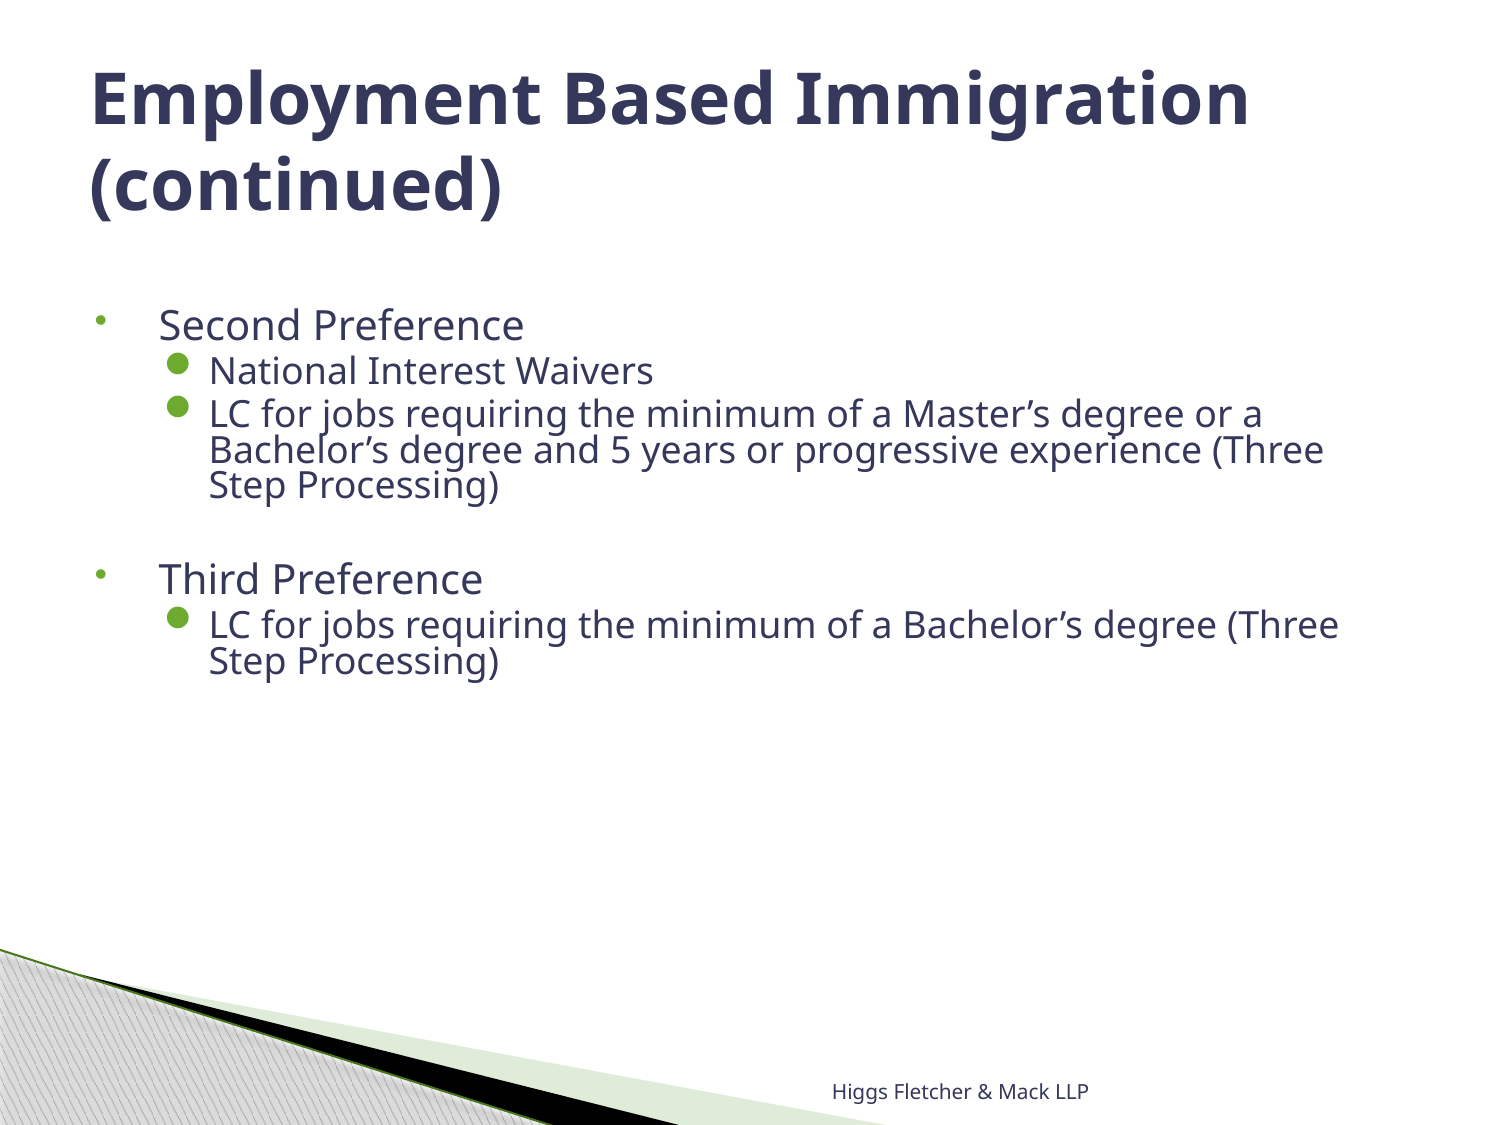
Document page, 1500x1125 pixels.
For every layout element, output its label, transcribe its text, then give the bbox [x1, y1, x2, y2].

footer Higgs Fletcher & Mack LLP [718, 1051, 1105, 1112]
list Second Preference National Interest Waivers LC for jobs requiring the minimum of a Master’s degree or a Bachelor’s degree and 5 years or progressive experience (Three Step Processing) Third Preference LC for jobs requiring the minimum of a Bachelor’s degree (Three Step Processing) [75, 242, 1425, 986]
title Employment Based Immigration (continued) [75, 45, 1425, 233]
